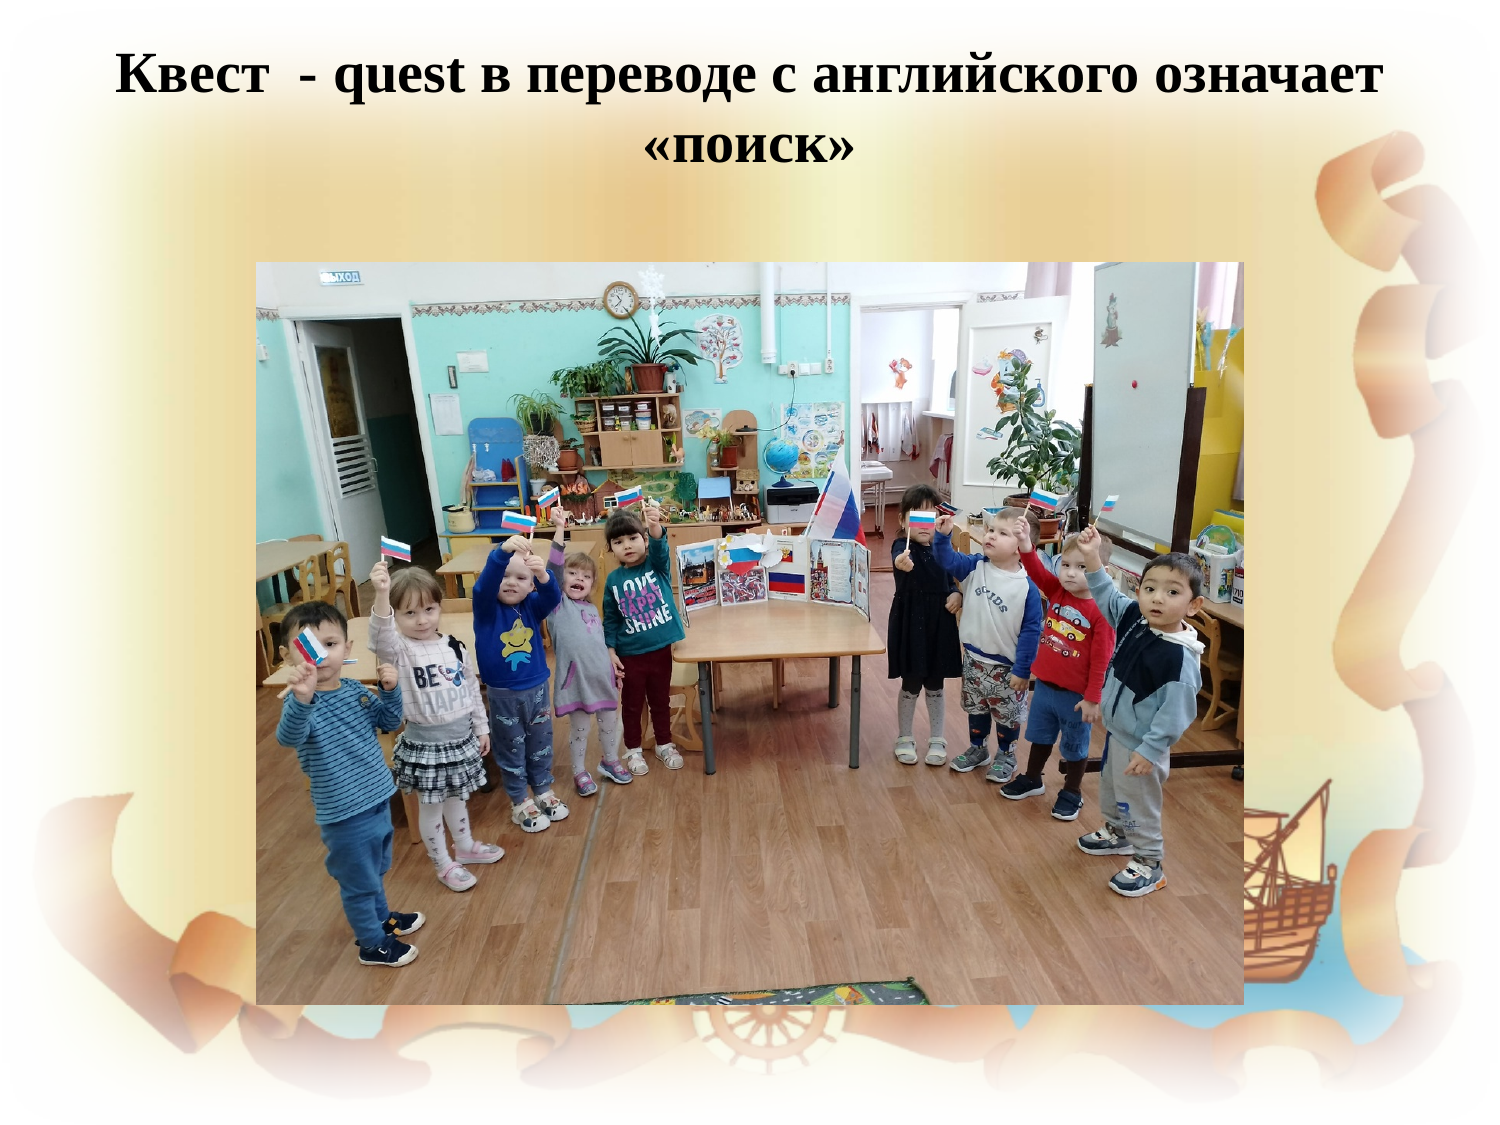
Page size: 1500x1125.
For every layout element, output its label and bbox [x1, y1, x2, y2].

picture [0, 5, 1500, 1125]
list [256, 262, 1244, 1006]
